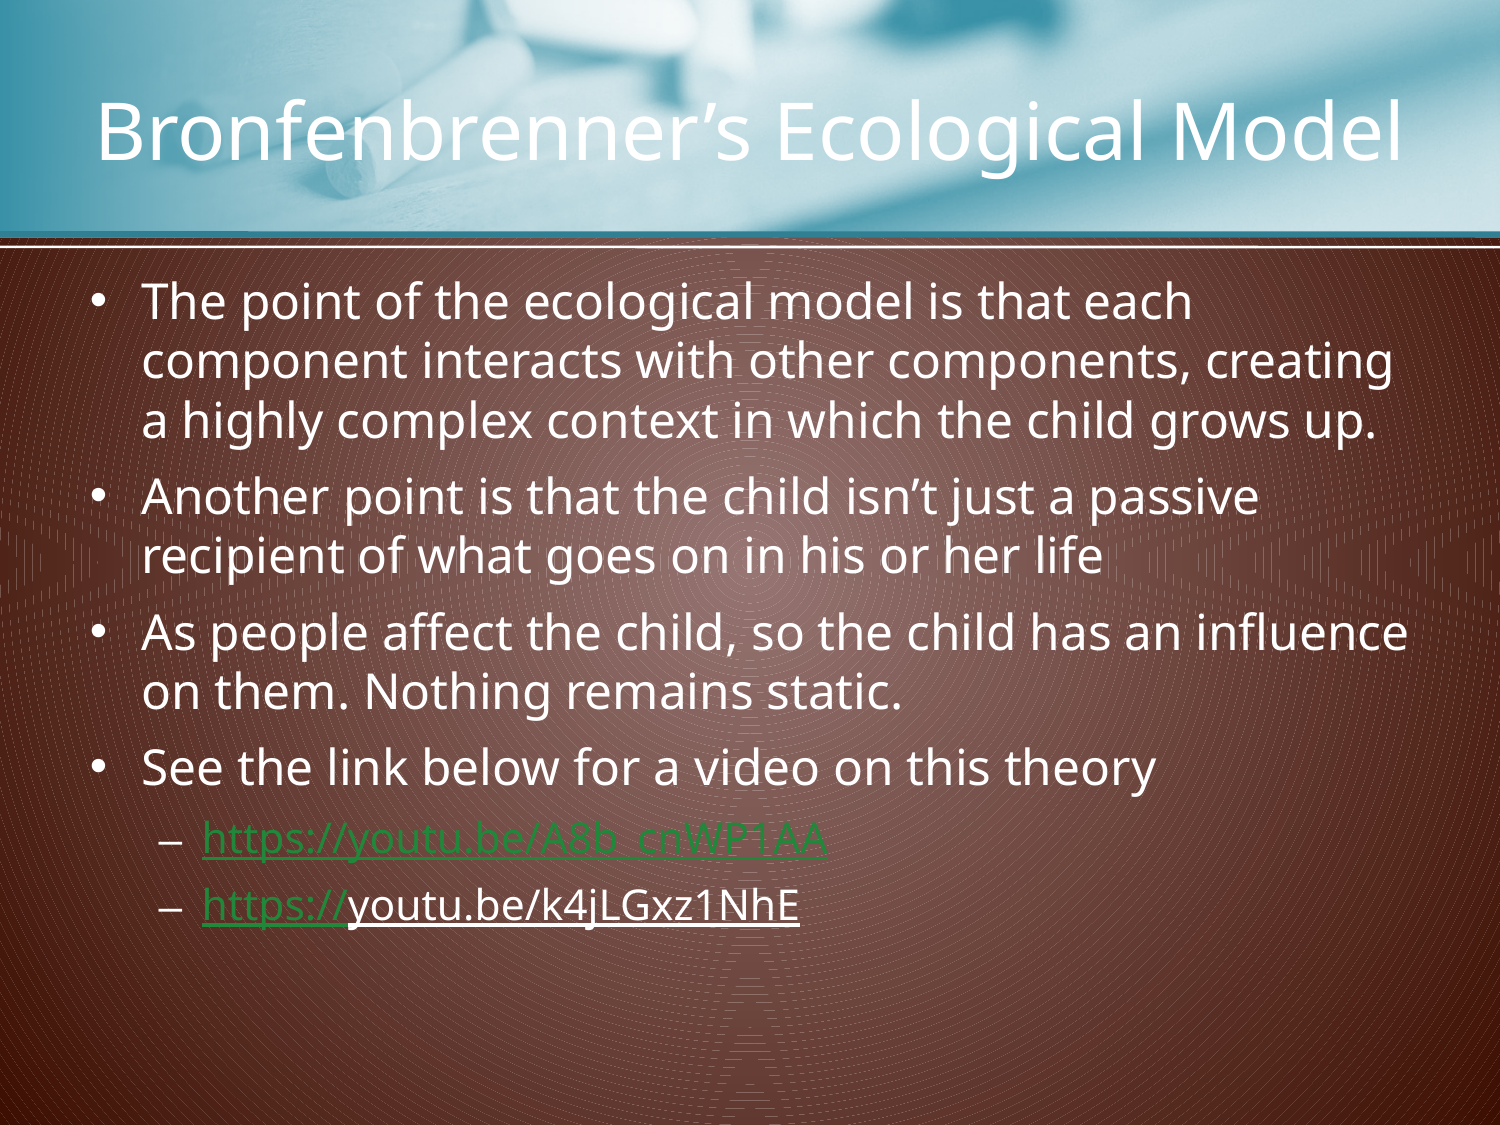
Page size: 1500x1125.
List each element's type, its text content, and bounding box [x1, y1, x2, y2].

title Bronfenbrenner’s Ecological Model [75, 24, 1425, 233]
list The point of the ecological model is that each component interacts with other components, creating a highly complex context in which the child grows up. Another point is that the child isn’t just a passive recipient of what goes on in his or her life As people affect the child, so the child has an influence on them. Nothing remains static. See the link below for a video on this theory https://youtu.be/A8b_cnWP1AA https://youtu.be/k4jLGxz1NhE [75, 262, 1425, 1005]
